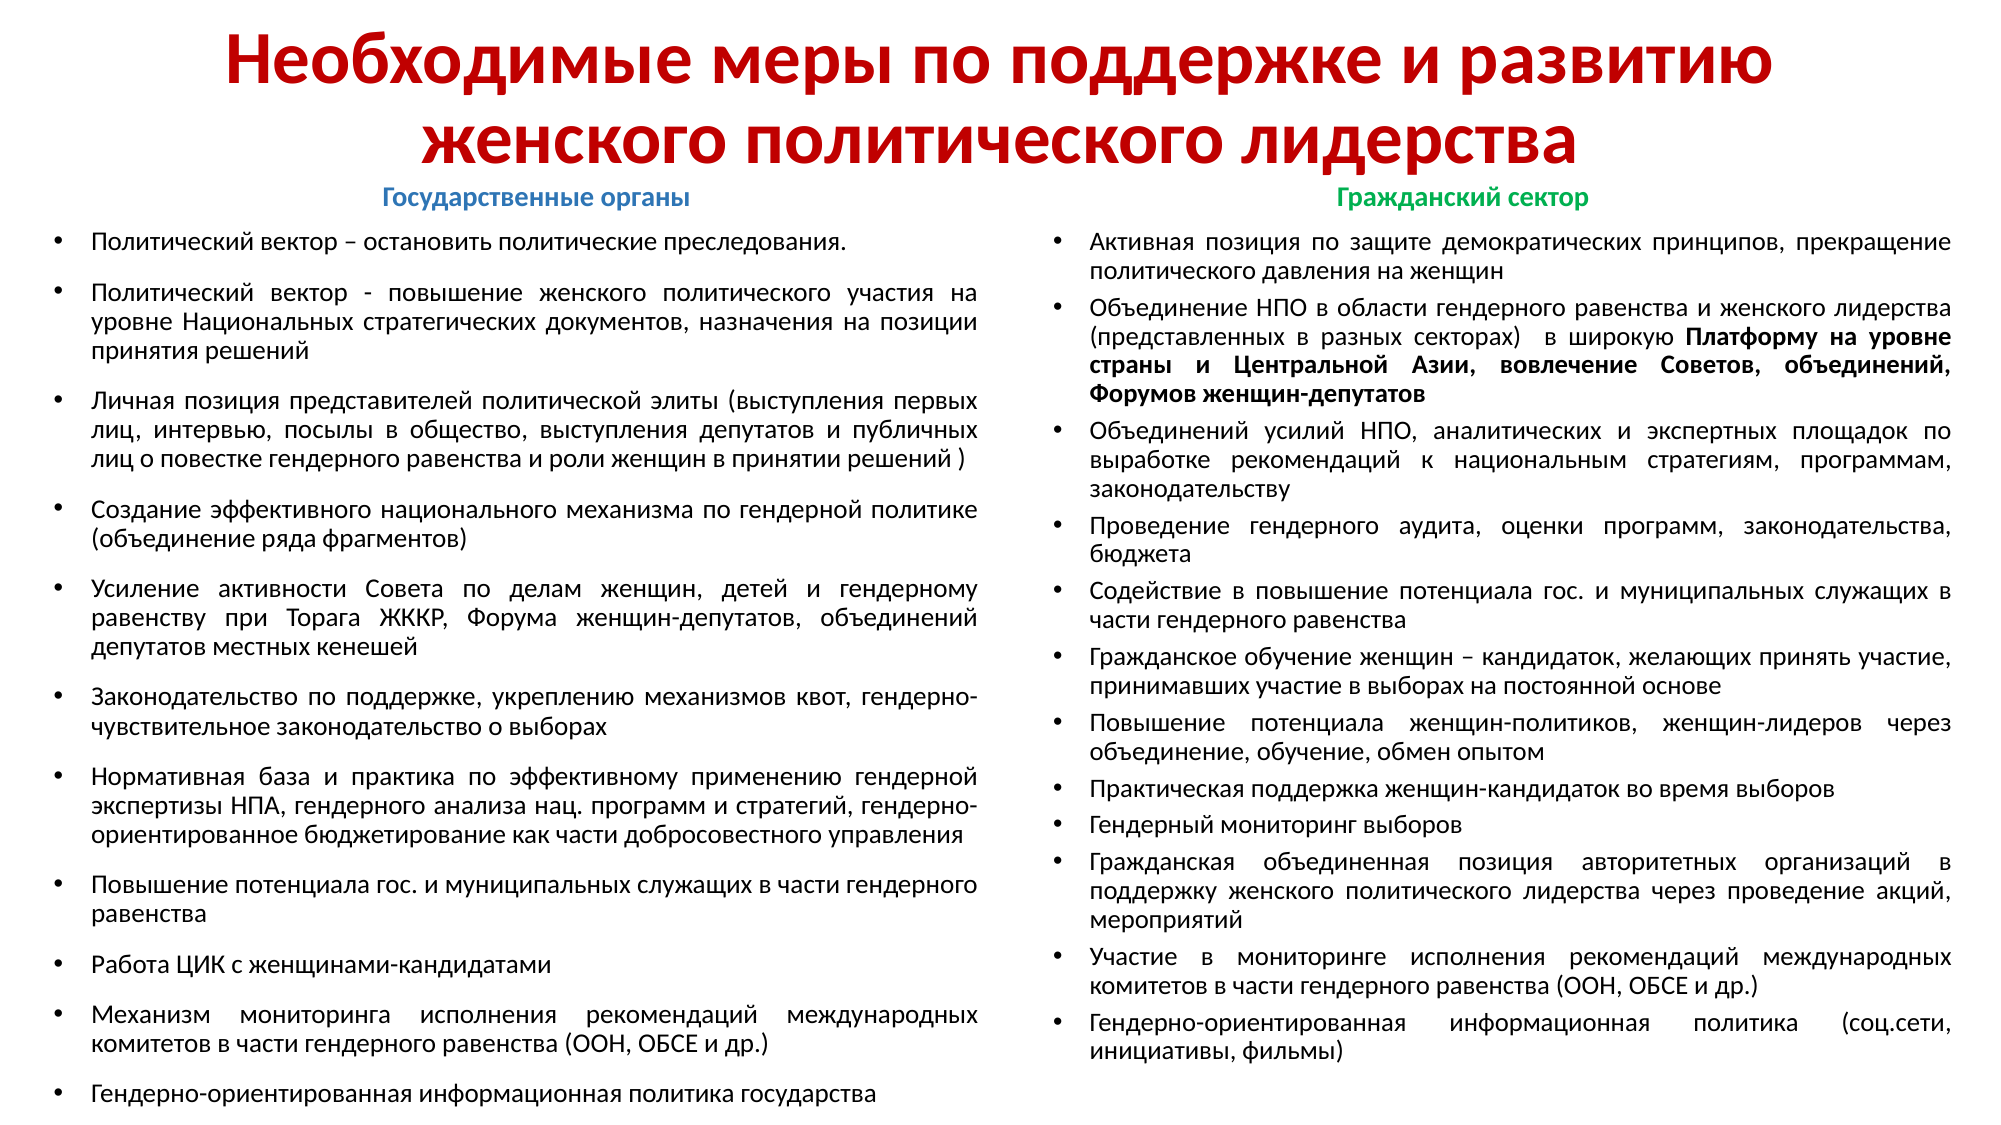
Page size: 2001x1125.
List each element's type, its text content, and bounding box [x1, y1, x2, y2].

title Необходимые меры по поддержке и развитию женского политического лидерства [137, 84, 1863, 115]
list Активная позиция по защите демократических принципов, прекращение политического давления на женщин Объединение НПО в области гендерного равенства и женского лидерства (представленных в разных секторах) в широкую Платформу на уровне страны и Центральной Азии, вовлечение Советов, объединений, Форумов женщин-депутатов Объединений усилий НПО, аналитических и экспертных площадок по выработке рекомендаций к национальным стратегиям, программам, законодательству Проведение гендерного аудита, оценки программ, законодательства, бюджета Содействие в повышение потенциала гос. и муниципальных служащих в части гендерного равенства Гражданское обучение женщин – кандидаток, желающих принять участие, принимавших участие в выборах на постоянной основе Повышение потенциала женщин-политиков, женщин-лидеров через объединение, обучение, обмен опытом Практическая поддержка женщин-кандидаток во время выборов Гендерный мониторинг выборов Гражданская объединенная позиция авторитетных организаций в поддержку женского политического лидерства через проведение акций, мероприятий Участие в мониторинге исполнения рекомендаций международных комитетов в части гендерного равенства (ООН, ОБСЕ и др.) Гендерно-ориентированная информационная политика (соц.сети, инициативы, фильмы) [1038, 219, 1967, 1096]
list Гражданский сектор [1038, 174, 1889, 219]
list Политический вектор – остановить политические преследования. Политический вектор - повышение женского политического участия на уровне Национальных стратегических документов, назначения на позиции принятия решений Личная позиция представителей политической элиты (выступления первых лиц, интервью, посылы в общество, выступления депутатов и публичных лиц о повестке гендерного равенства и роли женщин в принятии решений ) Создание эффективного национального механизма по гендерной политике (объединение ряда фрагментов) Усиление активности Совета по делам женщин, детей и гендерному равенству при Торага ЖККР, Форума женщин-депутатов, объединений депутатов местных кенешей Законодательство по поддержке, укреплению механизмов квот, гендерно-чувствительное законодательство о выборах Нормативная база и практика по эффективному применению гендерной экспертизы НПА, гендерного анализа нац. программ и стратегий, гендерно-ориентированное бюджетирование как части добросовестного управления Повышение потенциала гос. и муниципальных служащих в части гендерного равенства Работа ЦИК с женщинами-кандидатами Механизм мониторинга исполнения рекомендаций международных комитетов в части гендерного равенства (ООН, ОБСЕ и др.) Гендерно-ориентированная информационная политика государства [38, 219, 993, 1073]
list Государственные органы [113, 174, 960, 219]
